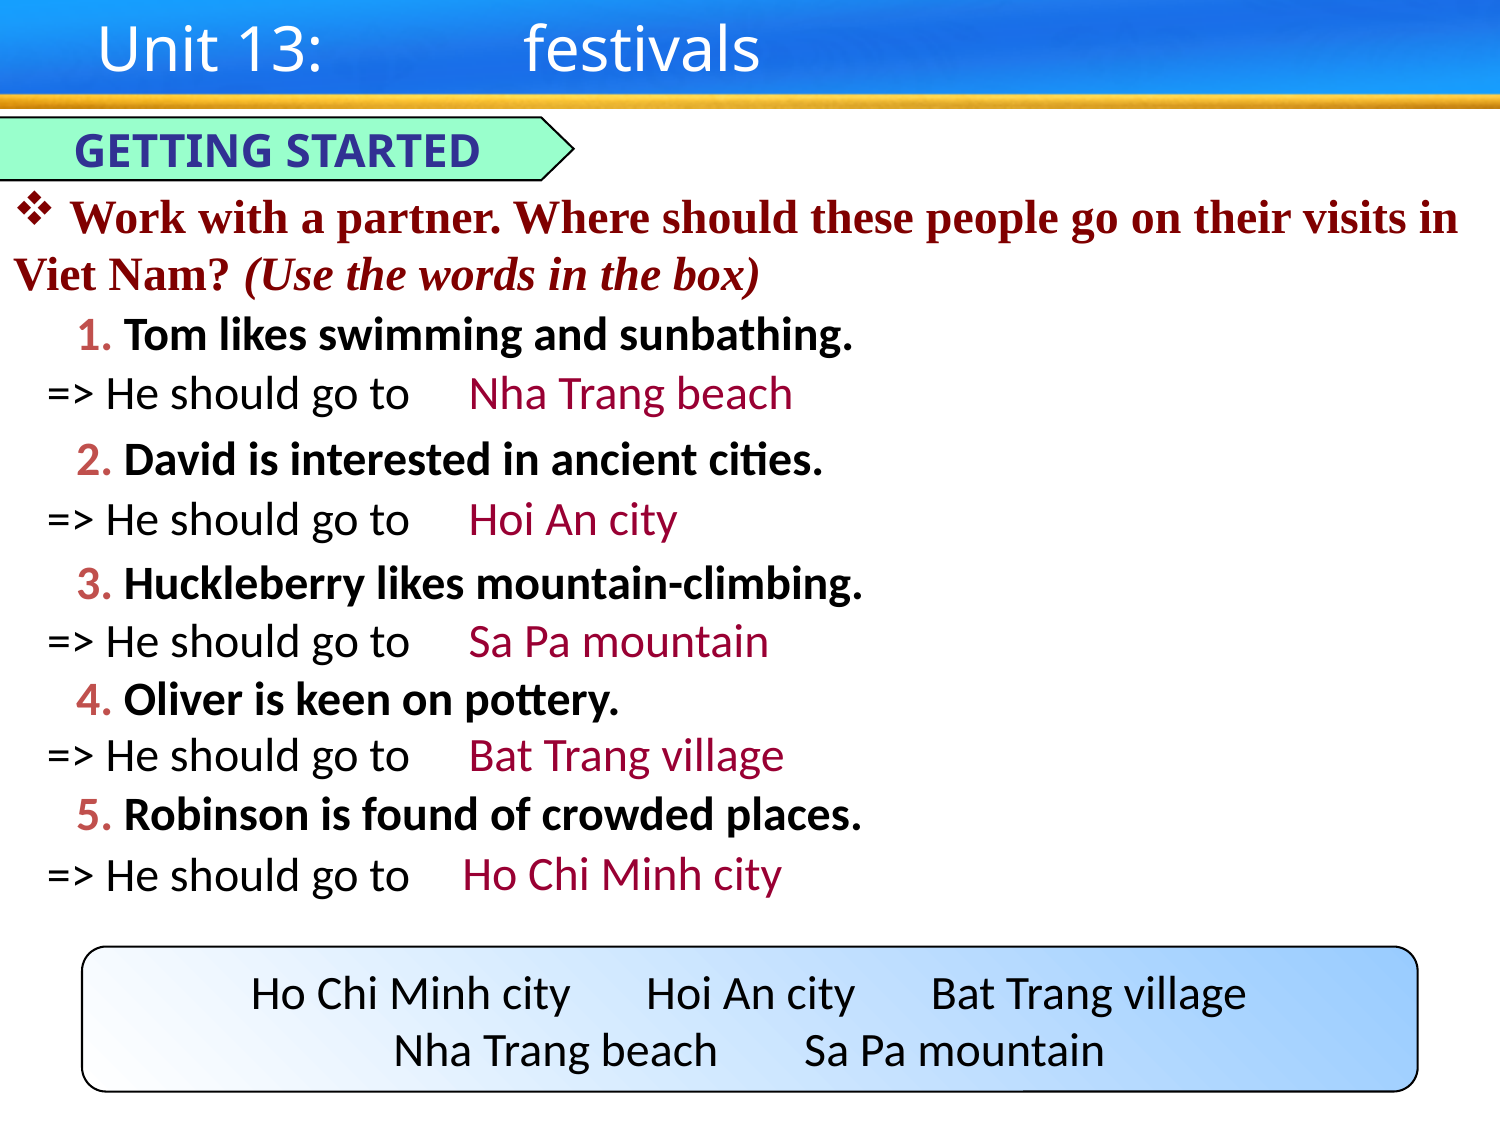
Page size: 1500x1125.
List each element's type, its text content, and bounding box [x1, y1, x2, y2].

text_box => He should go to [0, 602, 453, 675]
text_box 1. Tom likes swimming and sunbathing. [56, 285, 801, 354]
text_box Bat Trang village [453, 716, 908, 789]
text_box Sa Pa mountain [453, 602, 883, 675]
text_box Ho Chi Minh city [447, 835, 902, 908]
text_box 2. David is interested in ancient cities. [56, 427, 801, 480]
text_box Ho Chi Minh city Hoi An city Bat Trang village Nha Trang beach Sa Pa mountain [82, 946, 1418, 1092]
picture [0, 0, 1500, 110]
text_box 4. Oliver is keen on pottery. [56, 675, 801, 716]
text_box => He should go to [0, 835, 447, 908]
text_box Nha Trang beach [453, 354, 908, 427]
text_box Hoi An city [453, 480, 908, 553]
text_box 5. Robinson is found of crowded places. [56, 789, 801, 835]
text_box Work with a partner. Where should these people go on their visits in Viet Nam? (Use the words in the box) [0, 178, 1500, 308]
text_box => He should go to [0, 716, 453, 789]
text_box => He should go to [0, 480, 453, 553]
text_box GETTING STARTED [0, 117, 574, 178]
text_box => He should go to [0, 354, 453, 427]
text_box 3. Huckleberry likes mountain-climbing. [56, 553, 801, 602]
